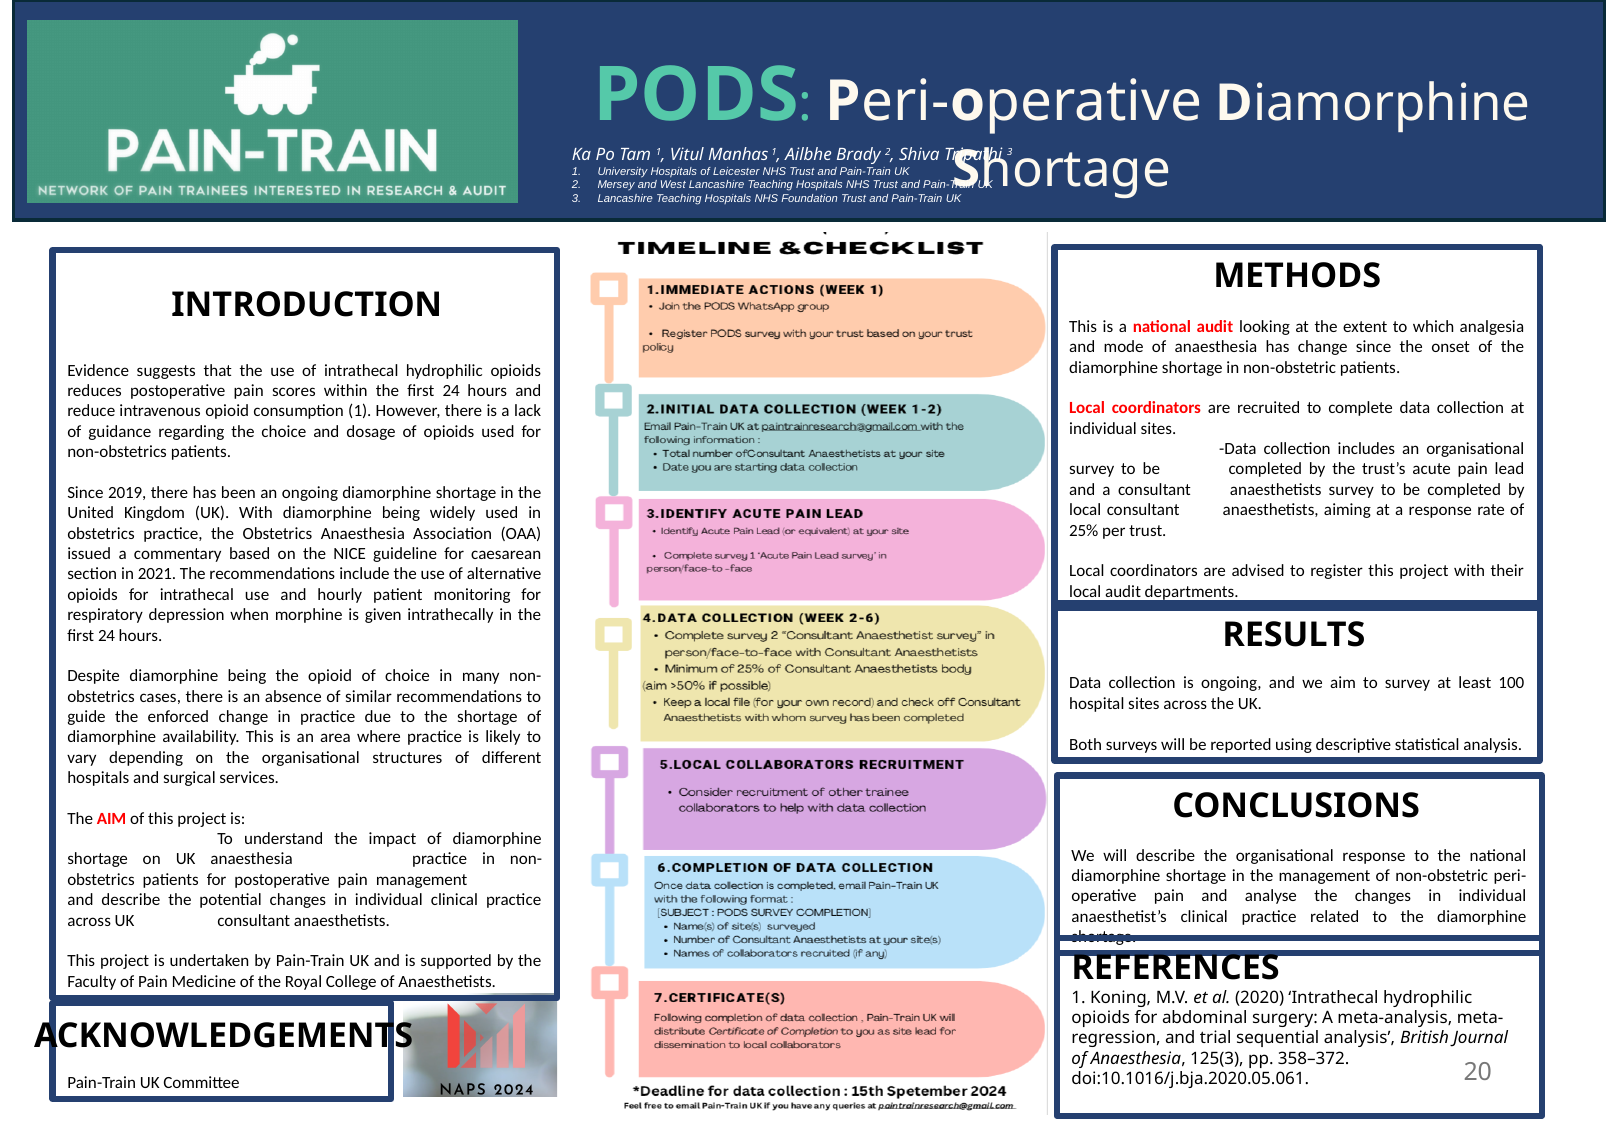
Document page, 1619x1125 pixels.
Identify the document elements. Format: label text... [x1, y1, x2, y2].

text_box Pain-Train UK Committee [52, 1002, 392, 1006]
text_box Pain-Train UK Committee [52, 1062, 392, 1100]
text_box REFERENCES [1056, 938, 1536, 994]
text_box ACKNOWLEDGEMENTS [0, 1006, 402, 1062]
text_box [12, 0, 1606, 222]
text_box Evidence suggests that the use of intrathecal hydrophilic opioids reduces postoperative pain scores within the first 24 hours and reduce intravenous opioid consumption (1). However, there is a lack of guidance regarding the choice and dosage of opioids used for non-obstetrics patients. Since 2019, there has been an ongoing diamorphine shortage in the United Kingdom (UK). With diamorphine being widely used in obstetrics practice, the Obstetrics Anaesthesia Association (OAA) issued a commentary based on the NICE guideline for caesarean section in 2021. The recommendations include the use of alternative opioids for intrathecal use and hourly patient monitoring for respiratory depression when morphine is given intrathecally in the first 24 hours. Despite diamorphine being the opioid of choice in many non-obstetrics cases, there is an absence of similar recommendations to guide the enforced change in practice due to the shortage of diamorphine availability. This is an area where practice is likely to vary depending on the organisational structures of different hospitals and surgical services. The AIM of this project is: To understand the impact of diamorphine shortage on UK anaesthesia practice in non-obstetrics patients for postoperative pain management and describe the potential changes in individual clinical practice across UK consultant anaesthetists. This project is undertaken by Pain-Train UK and is supported by the Faculty of Pain Medicine of the Royal College of Anaesthetists. [52, 249, 558, 999]
picture [568, 232, 1049, 1116]
slide_number 20 [1142, 1042, 1507, 1103]
picture [27, 20, 519, 203]
text_box INTRODUCTION [56, 274, 558, 331]
picture [402, 992, 558, 1097]
text_box This is a national audit looking at the extent to which analgesia and mode of anaesthesia has change since the onset of the diamorphine shortage in non-obstetric patients. Local coordinators are recruited to complete data collection at individual sites. -Data collection includes an organisational survey to be completed by the trust’s acute pain lead and a consultant anaesthetists survey to be completed by local consultant anaesthetists, aiming at a response rate of 25% per trust. Local coordinators are advised to register this project with their local audit departments. [1054, 303, 1540, 603]
text_box 1. Koning, M.V. et al. (2020) ‘Intrathecal hydrophilic opioids for abdominal surgery: A meta-analysis, meta-regression, and trial sequential analysis’, British Journal of Anaesthesia, 125(3), pp. 358–372. doi:10.1016/j.bja.2020.05.061. [1056, 938, 1542, 1116]
text_box RESULTS [1054, 605, 1534, 661]
text_box PODS: Peri-operative Diamorphine Shortage [533, 37, 1591, 204]
text_box Ka Po Tam 1, Vitul Manhas 1, Ailbhe Brady 2, Shiva Tripathi 3 University Hospitals of Leicester NHS Trust and Pain-Train UK Mersey and West Lancashire Teaching Hospitals NHS Trust and Pain-Train UK Lancashire Teaching Hospitals NHS Foundation Trust and Pain-Train UK [557, 136, 1256, 213]
text_box CONCLUSIONS [1056, 775, 1536, 832]
text_box We will describe the organisational response to the national diamorphine shortage in the management of non-obstetric peri-operative pain and analyse the changes in individual anaesthetist’s clinical practice related to the diamorphine shortage. [1056, 775, 1542, 938]
text_box Data collection is ongoing, and we aim to survey at least 100 hospital sites across the UK. Both surveys will be reported using descriptive statistical analysis. [1054, 603, 1540, 761]
text_box METHODS [1054, 246, 1540, 303]
